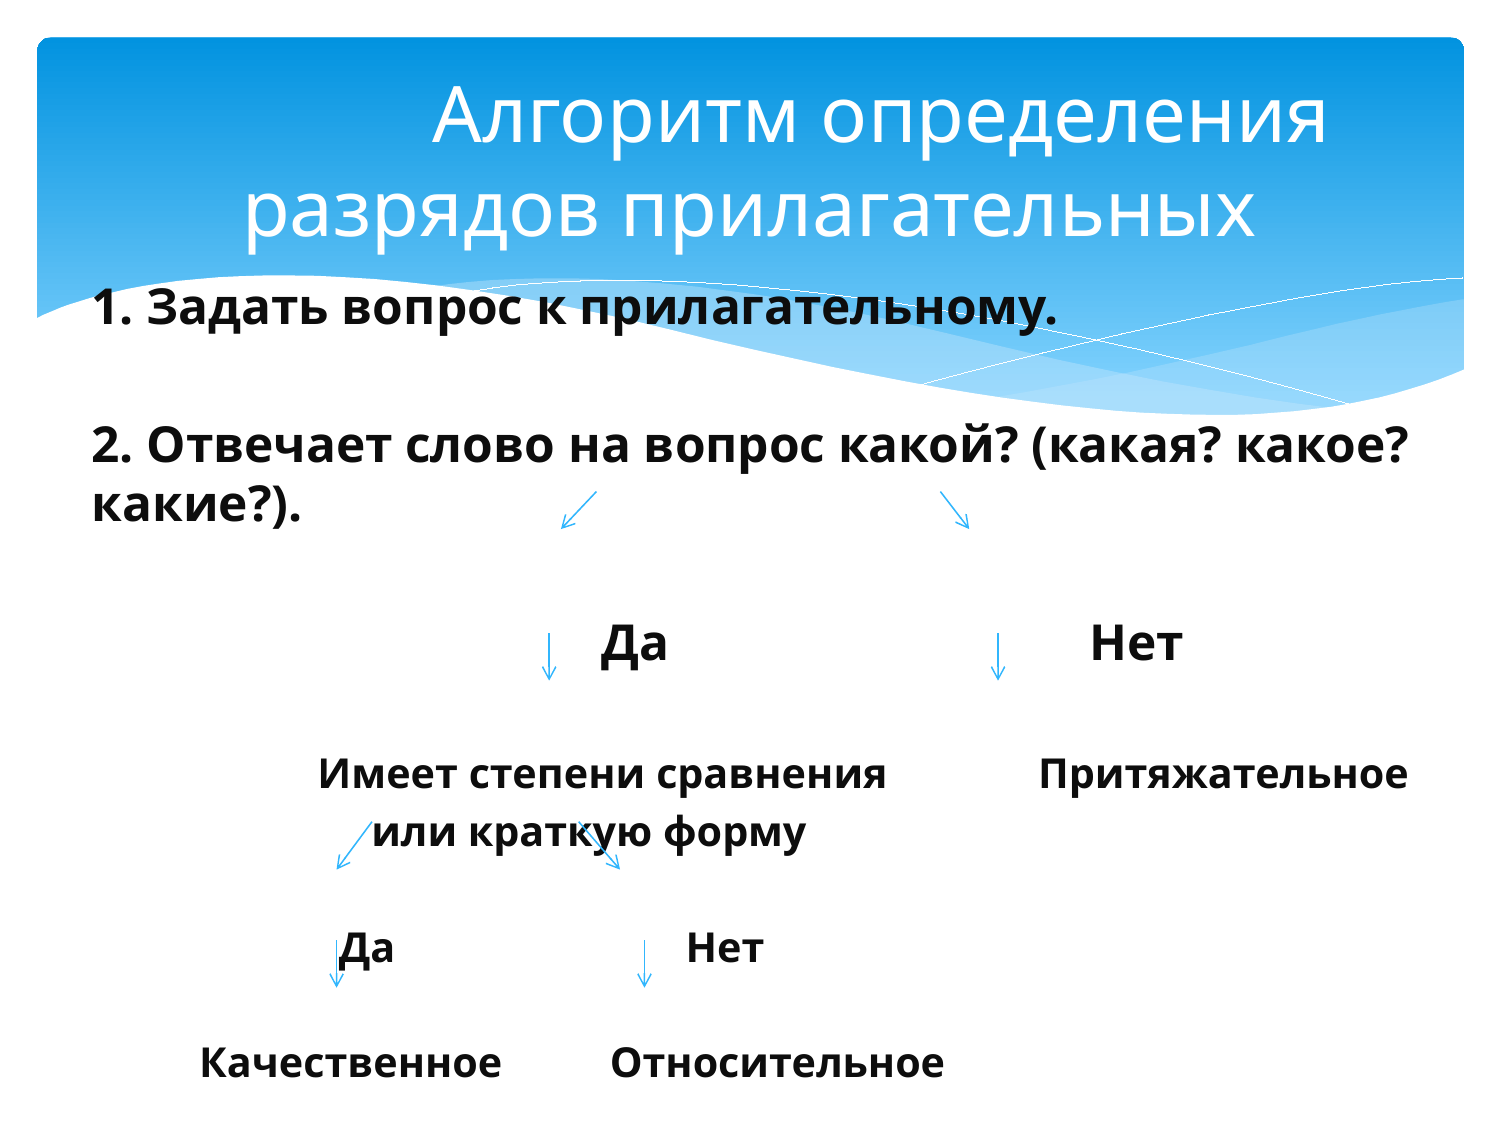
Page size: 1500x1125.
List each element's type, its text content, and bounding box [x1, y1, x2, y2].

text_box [560, 491, 597, 530]
list 1. Задать вопрос к прилагательному. 2. Отвечает слово на вопрос какой? (какая? какое? какие?). Да Нет Имеет степени сравнения Притяжательное или краткую форму Да Нет Качественное Относительное [76, 267, 1447, 1094]
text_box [940, 491, 970, 530]
title Алгоритм определения разрядов прилагательных [75, 55, 1425, 261]
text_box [336, 821, 373, 870]
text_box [578, 821, 621, 870]
